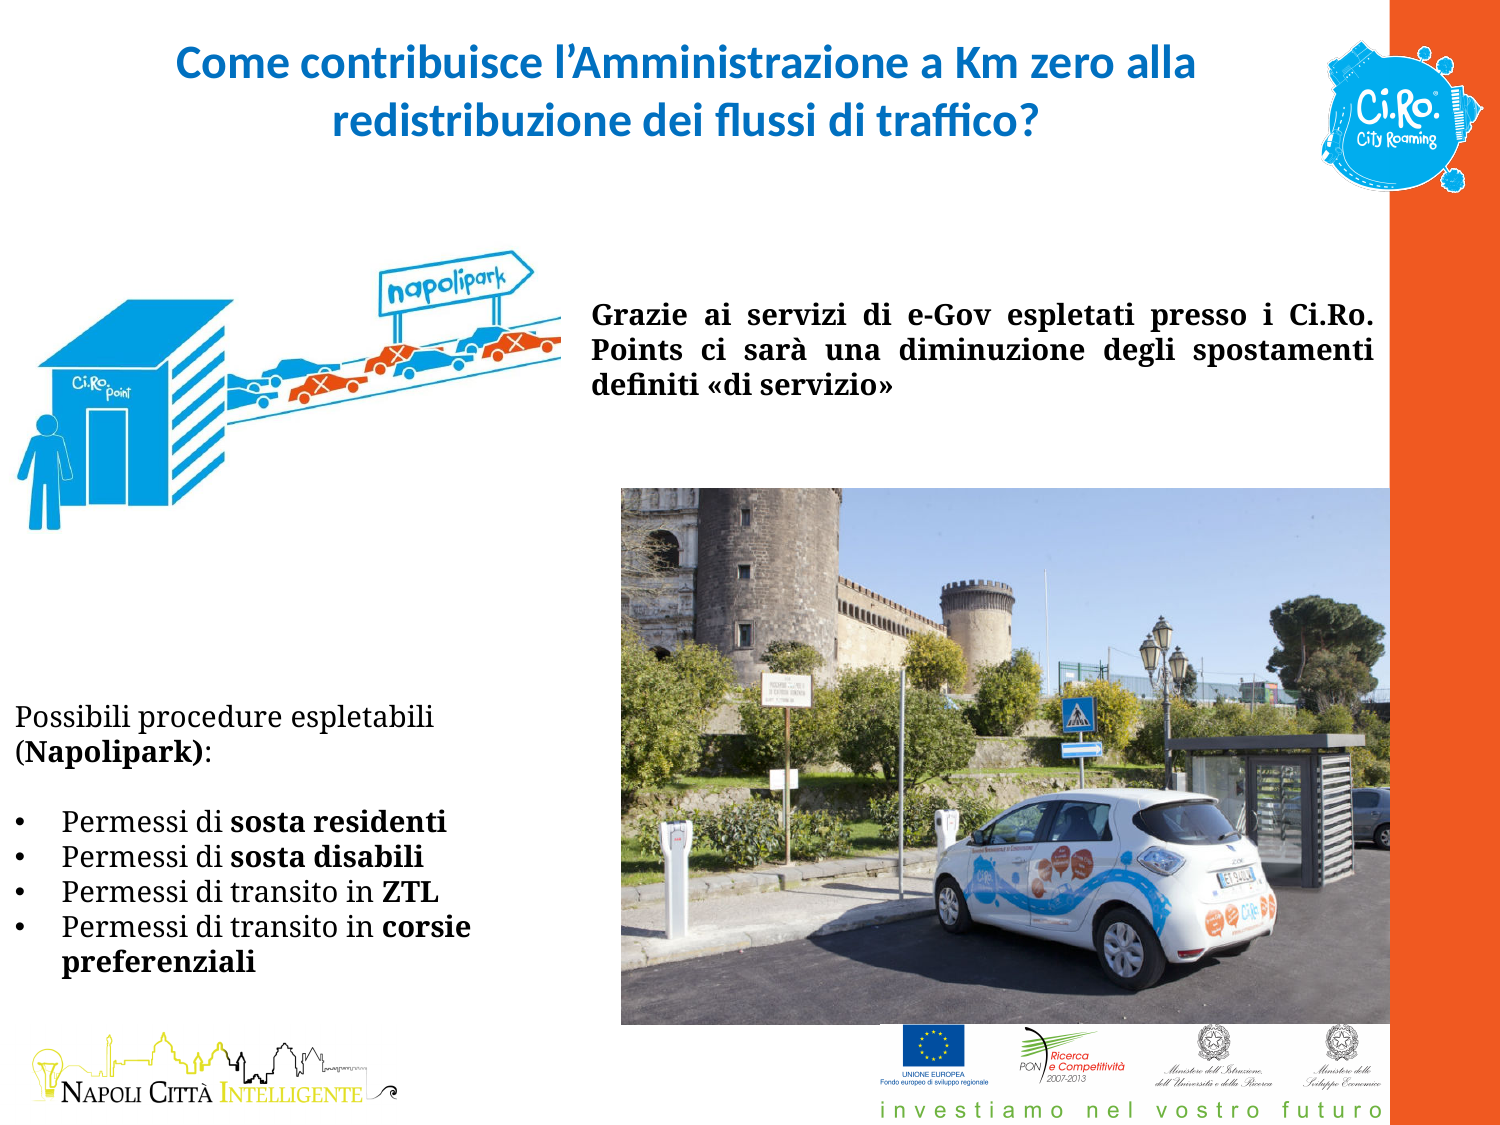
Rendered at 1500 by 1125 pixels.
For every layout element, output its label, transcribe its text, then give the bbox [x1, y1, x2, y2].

text_box Possibili procedure espletabili (Napolipark): Permessi di sosta residenti Permessi di sosta disabili Permessi di transito in ZTL Permessi di transito in corsie preferenziali [0, 691, 616, 986]
picture [621, 0, 1500, 1125]
picture [0, 1024, 397, 1125]
text_box Come contribuisce l’Amministrazione a Km zero alla redistribuzione dei flussi di traffico? [24, 23, 1350, 154]
picture [0, 228, 561, 534]
text_box Grazie ai servizi di e-Gov espletati presso i Ci.Ro. Points ci sarà una diminuzione degli spostamenti definiti «di servizio» [576, 288, 1384, 409]
